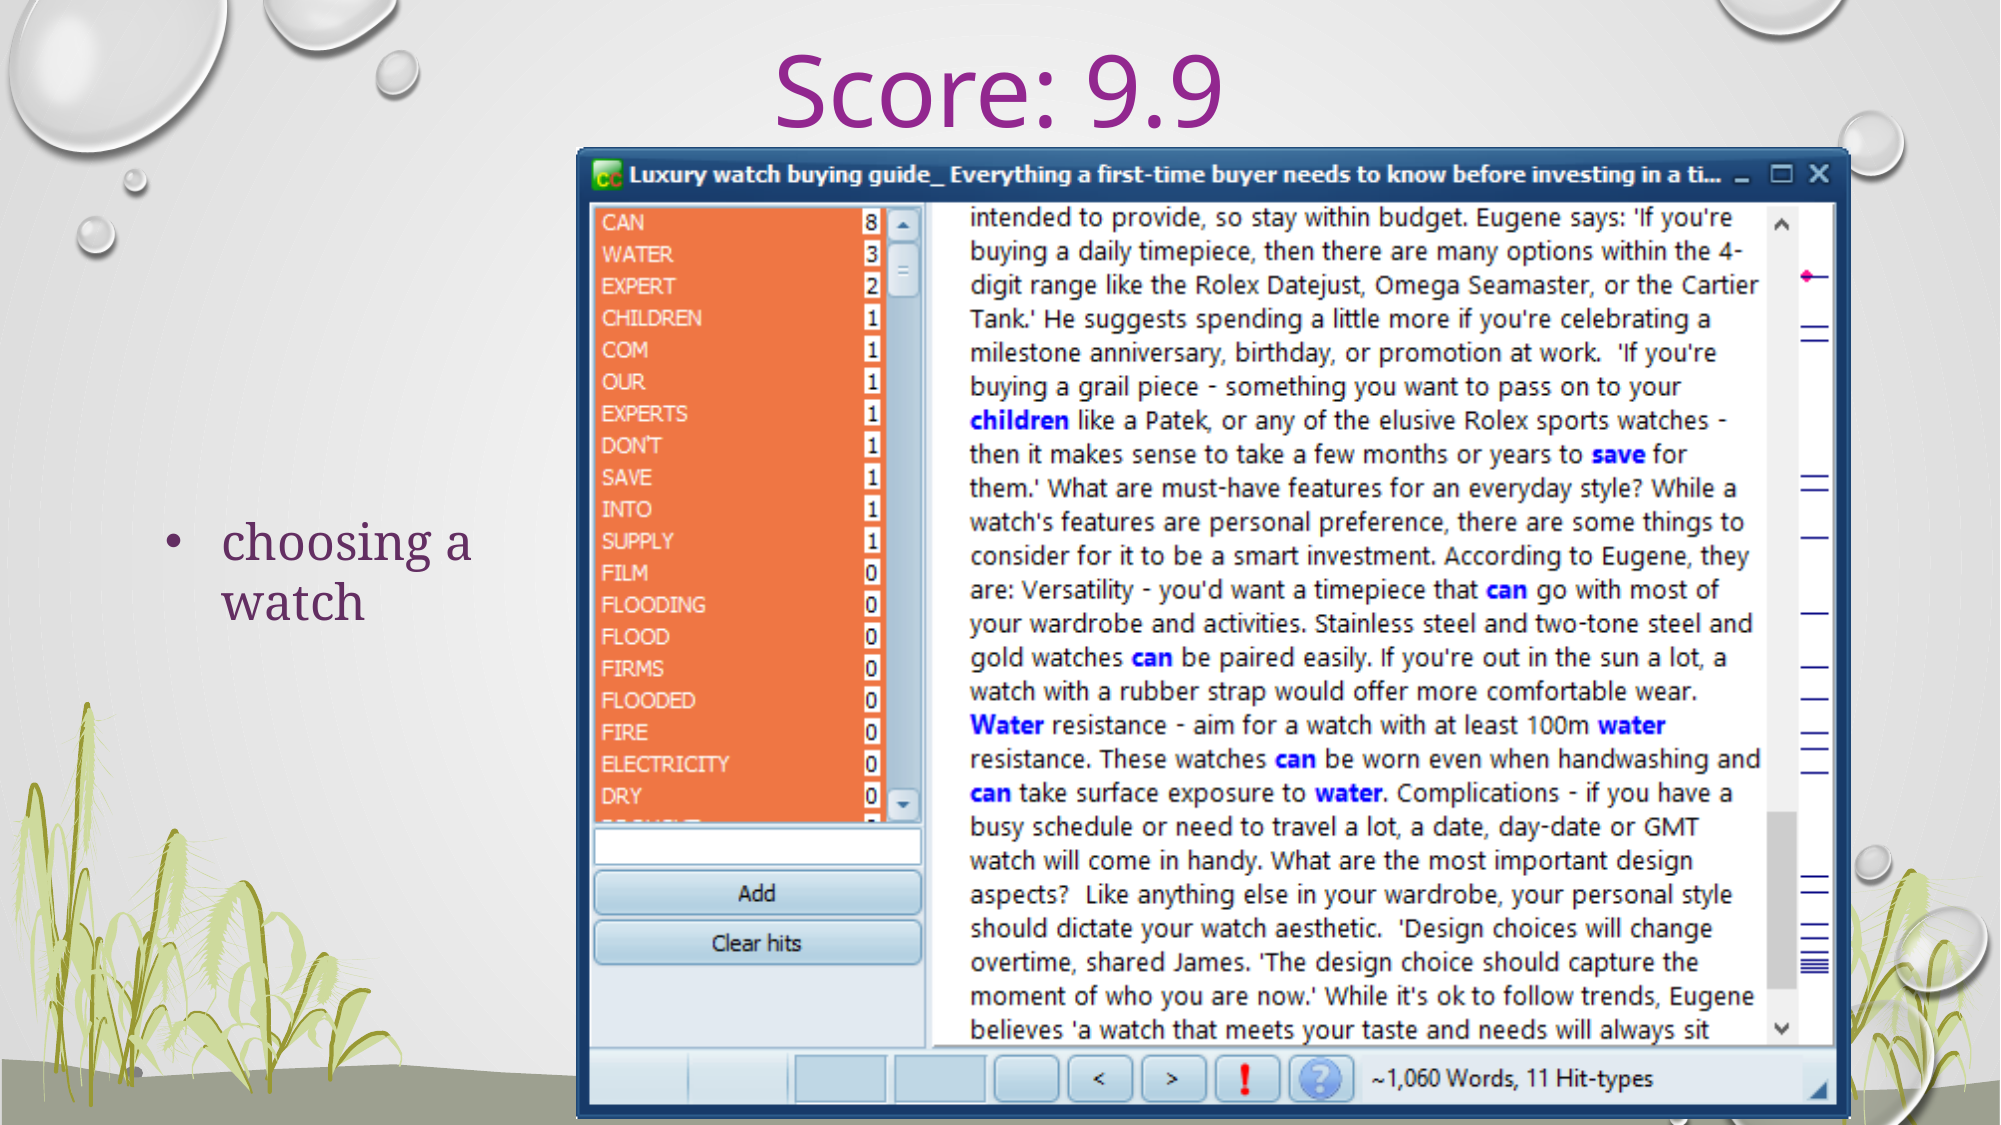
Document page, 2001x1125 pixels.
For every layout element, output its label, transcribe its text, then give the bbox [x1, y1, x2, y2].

picture [0, 0, 2000, 1125]
list choosing a watch [149, 502, 508, 950]
title Score: 9.9 [99, 0, 1900, 155]
